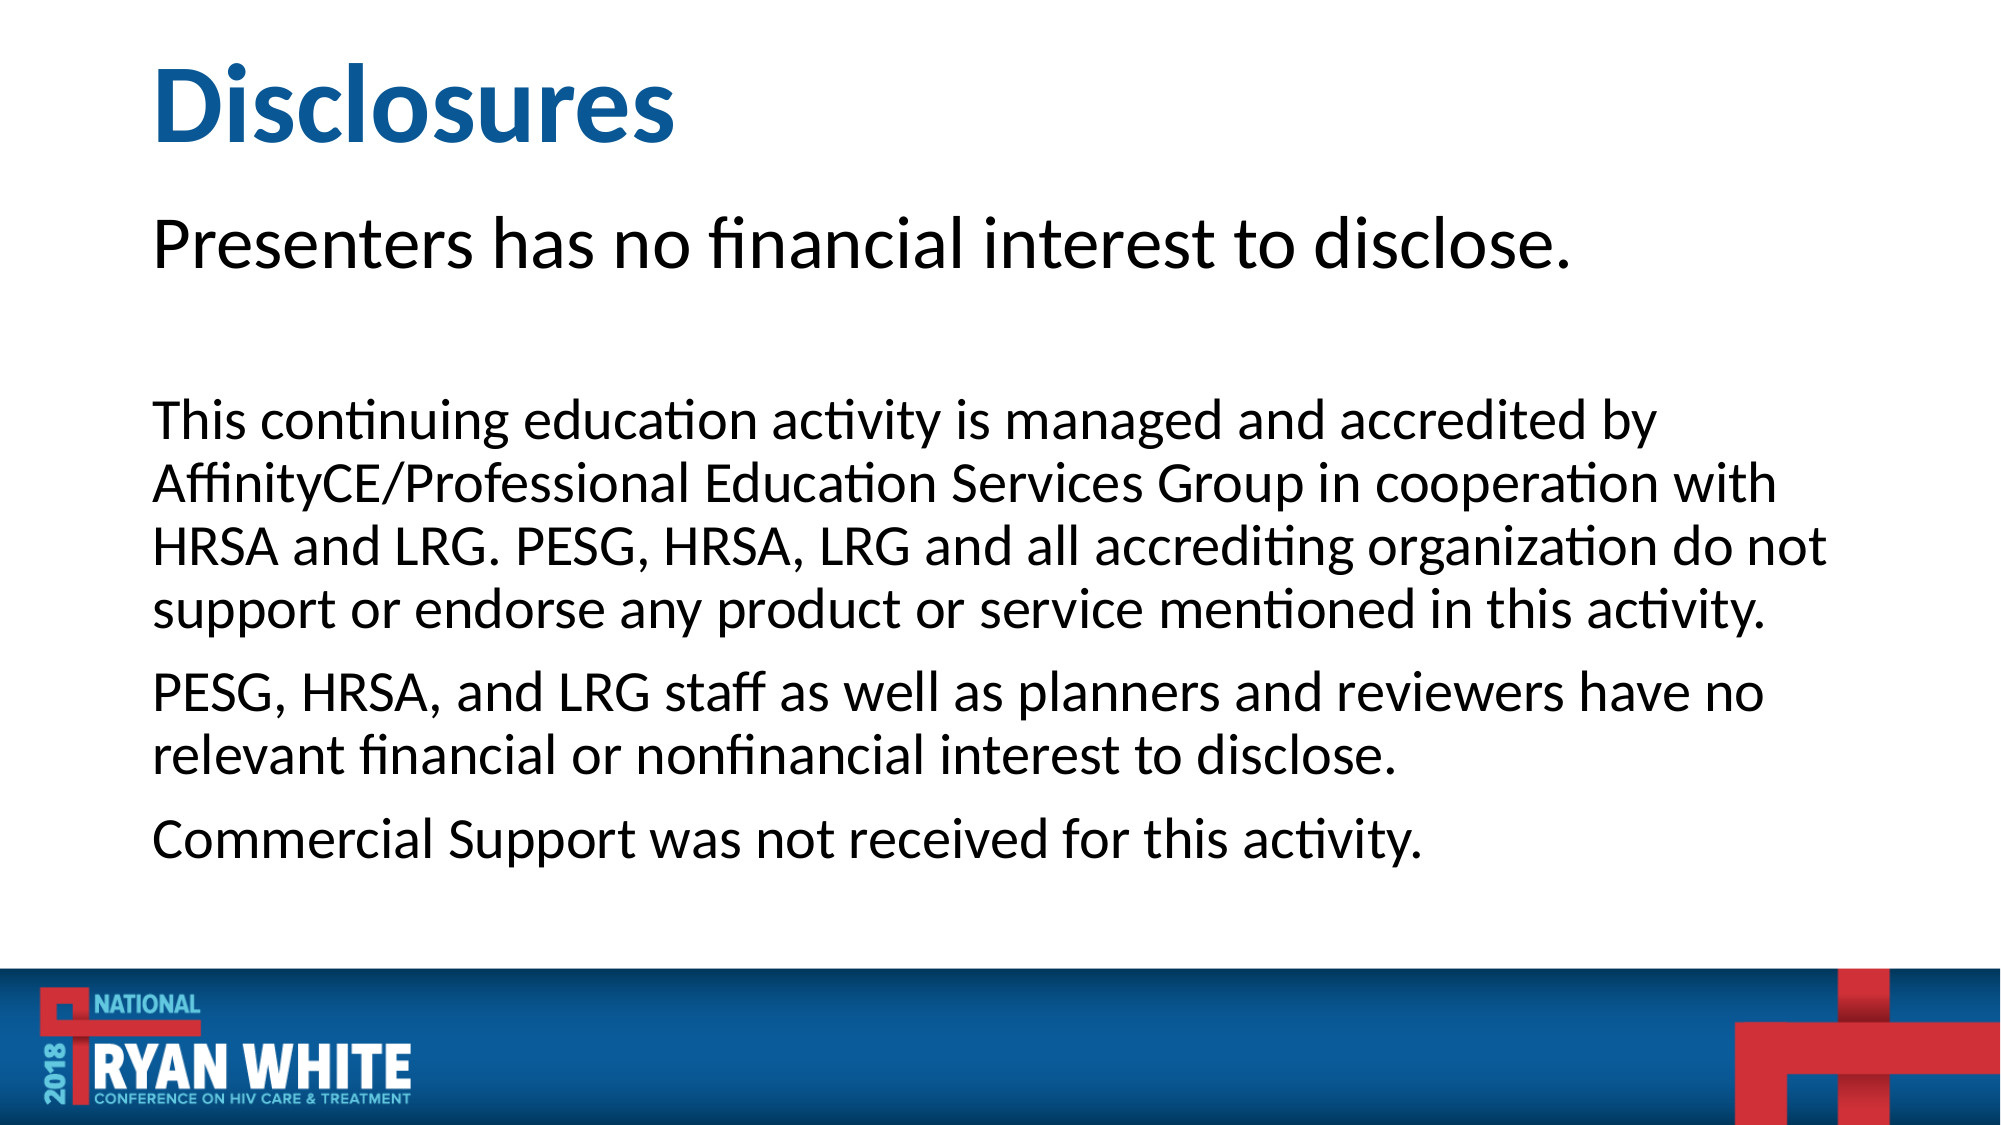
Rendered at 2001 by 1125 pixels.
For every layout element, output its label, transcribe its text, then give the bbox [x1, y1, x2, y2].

list Presenters has no financial interest to disclose. This continuing education activity is managed and accredited by AffinityCE/Professional Education Services Group in cooperation with HRSA and LRG. PESG, HRSA, LRG and all accrediting organization do not support or endorse any product or service mentioned in this activity. PESG, HRSA, and LRG staff as well as planners and reviewers have no relevant financial or nonfinancial interest to disclose. Commercial Support was not received for this activity. [137, 196, 1863, 927]
title Disclosures [137, 38, 1863, 175]
picture [0, 0, 2001, 1125]
